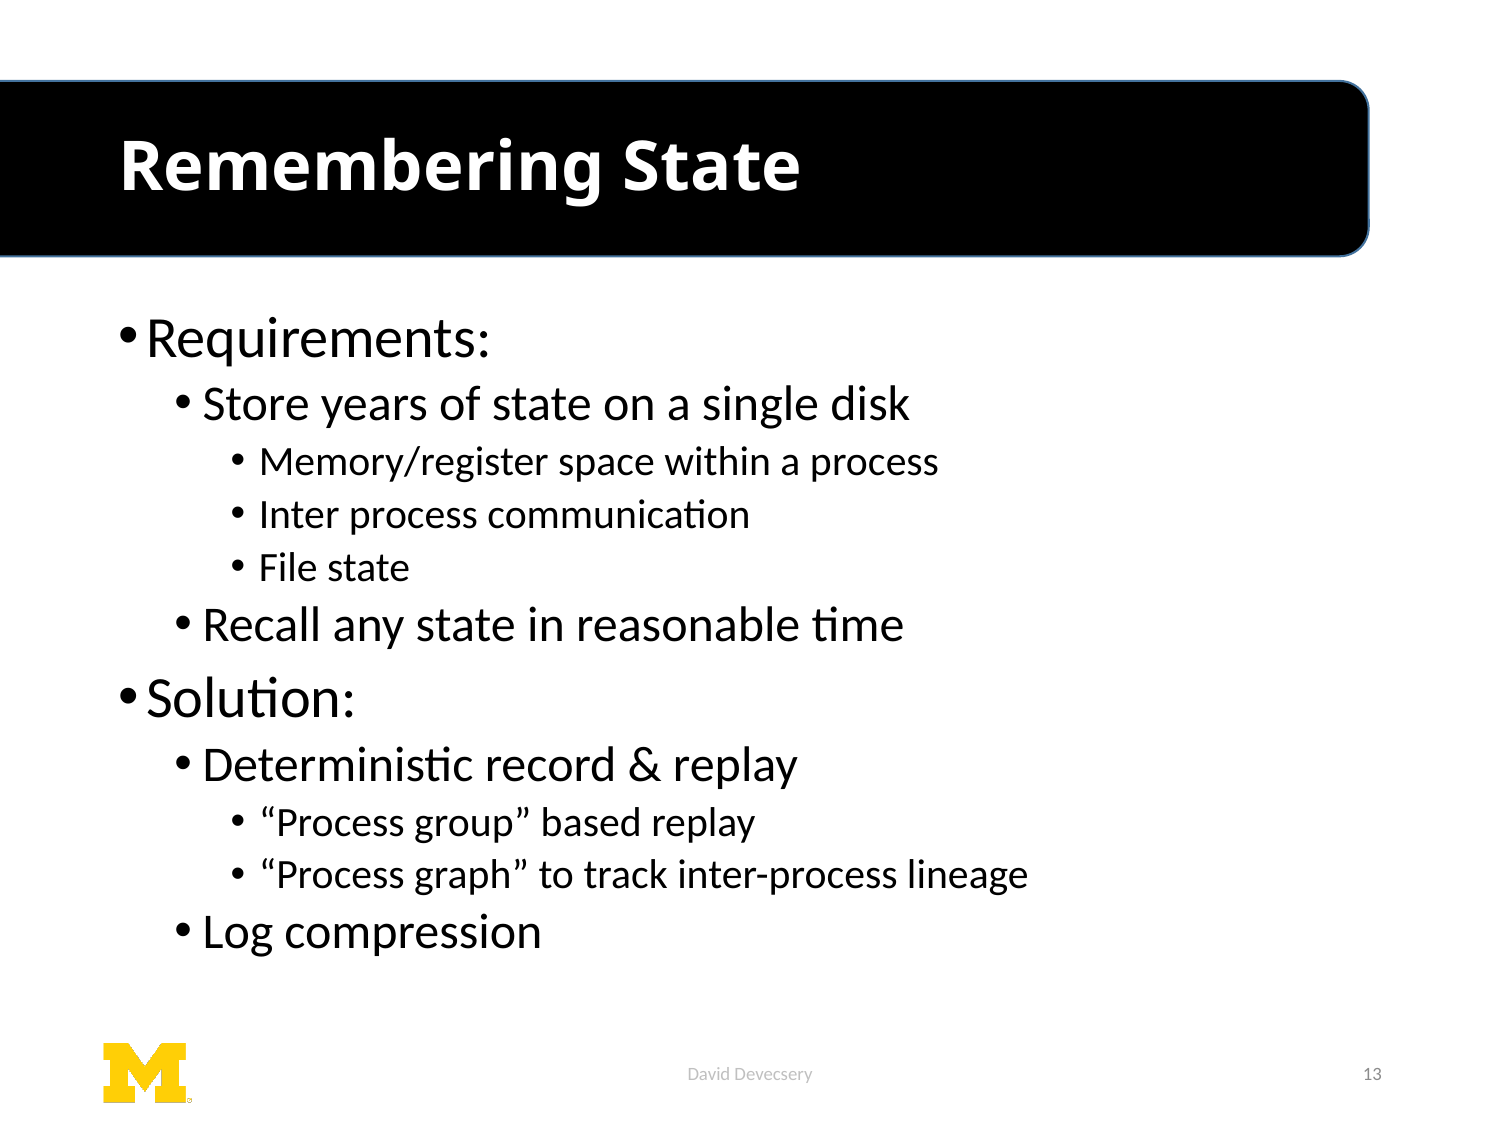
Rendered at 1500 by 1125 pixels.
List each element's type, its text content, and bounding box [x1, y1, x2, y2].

title Remembering State [103, 59, 1397, 278]
picture [103, 1042, 192, 1103]
list Requirements: Store years of state on a single disk Memory/register space within a process Inter process communication File state Recall any state in reasonable time Solution: Deterministic record & replay “Process group” based replay “Process graph” to track inter-process lineage Log compression [103, 299, 1397, 1014]
footer David Devecsery [496, 1042, 1004, 1103]
slide_number 13 [1059, 1042, 1397, 1103]
